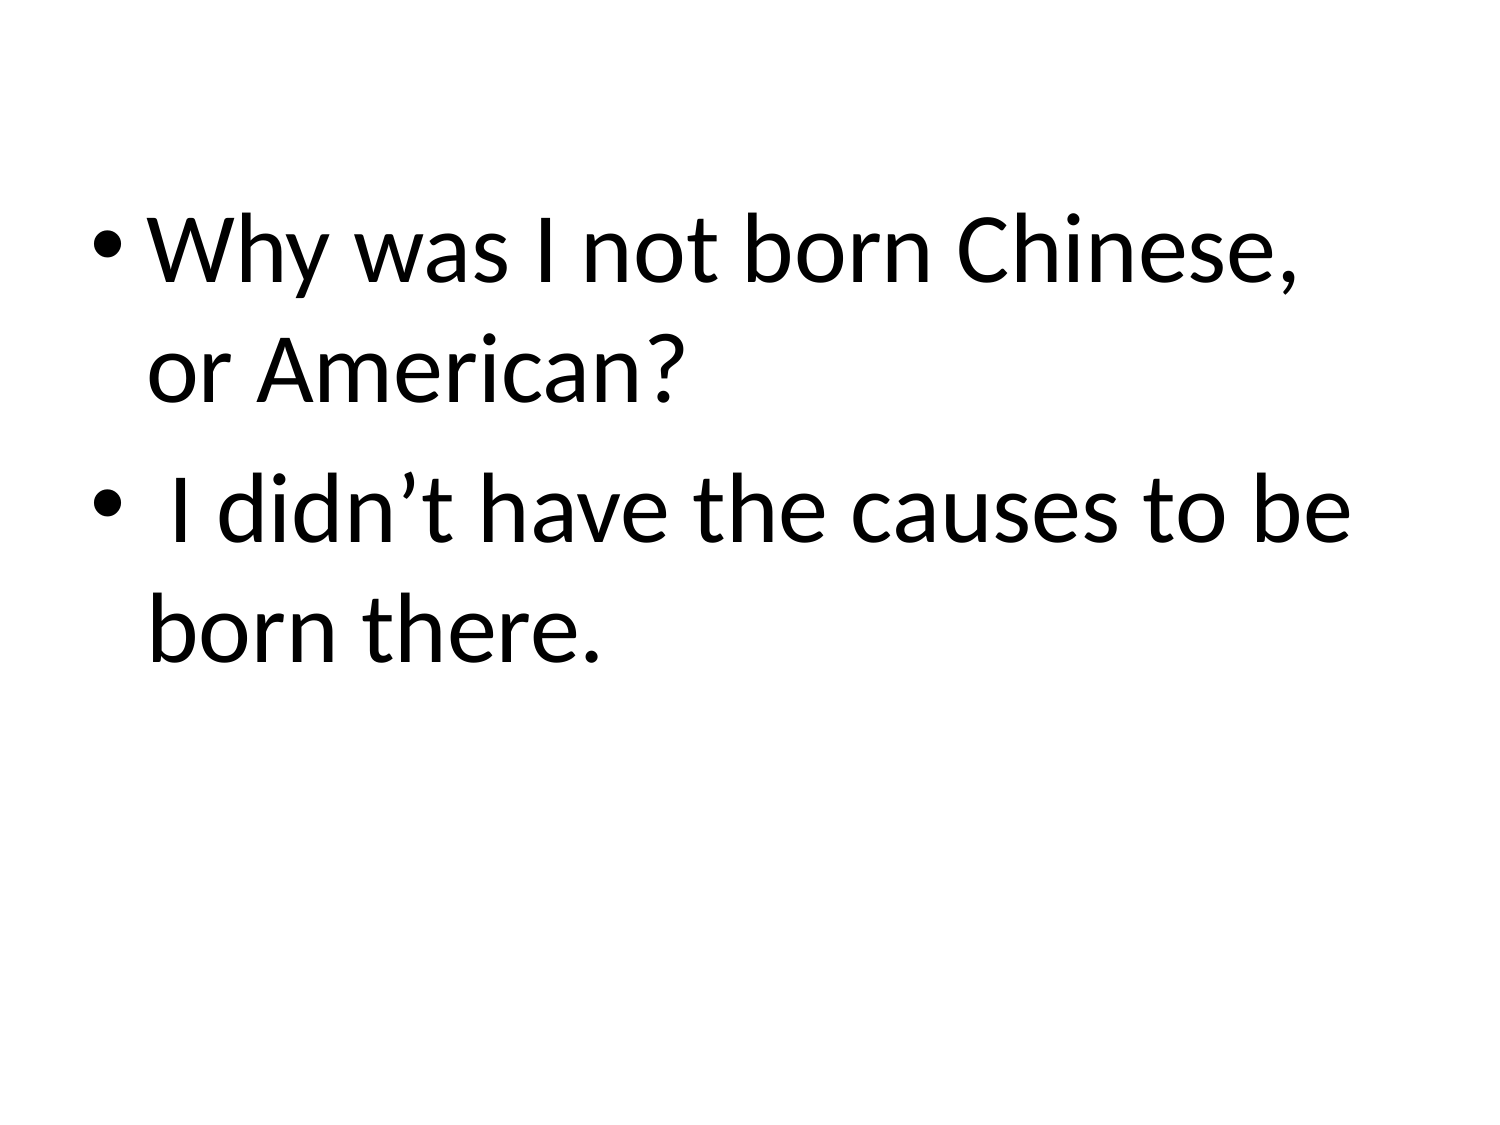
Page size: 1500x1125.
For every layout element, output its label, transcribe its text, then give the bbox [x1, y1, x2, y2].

list Why was I not born Chinese, or American? I didn’t have the causes to be born there. [75, 174, 1425, 1005]
